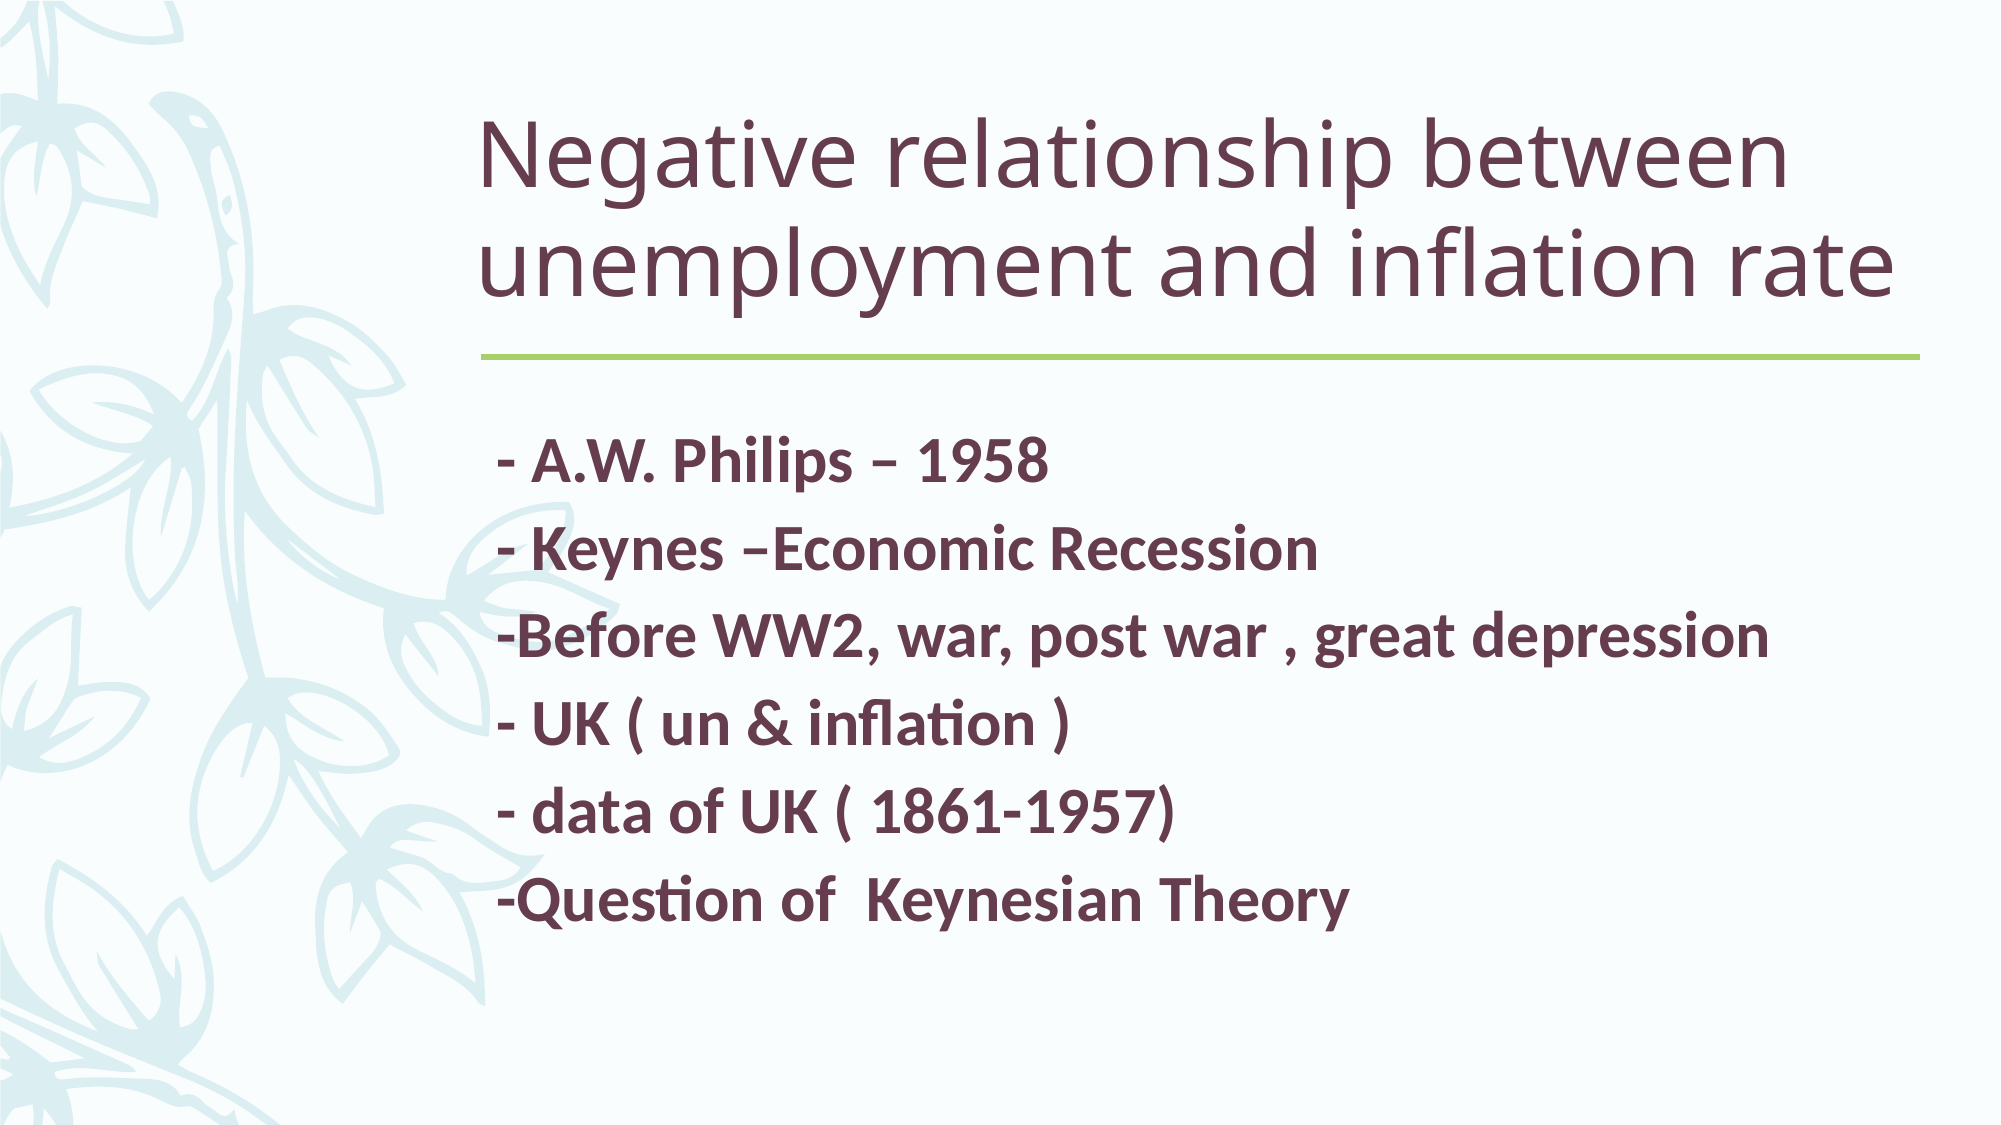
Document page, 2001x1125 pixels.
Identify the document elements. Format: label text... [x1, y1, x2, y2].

title Negative relationship between unemployment and inflation rate [460, 93, 1920, 350]
list - A.W. Philips – 1958 - Keynes –Economic Recession -Before WW2, war, post war , great depression - UK ( un & inflation ) - data of UK ( 1861-1957) -Question of Keynesian Theory [481, 399, 1920, 999]
